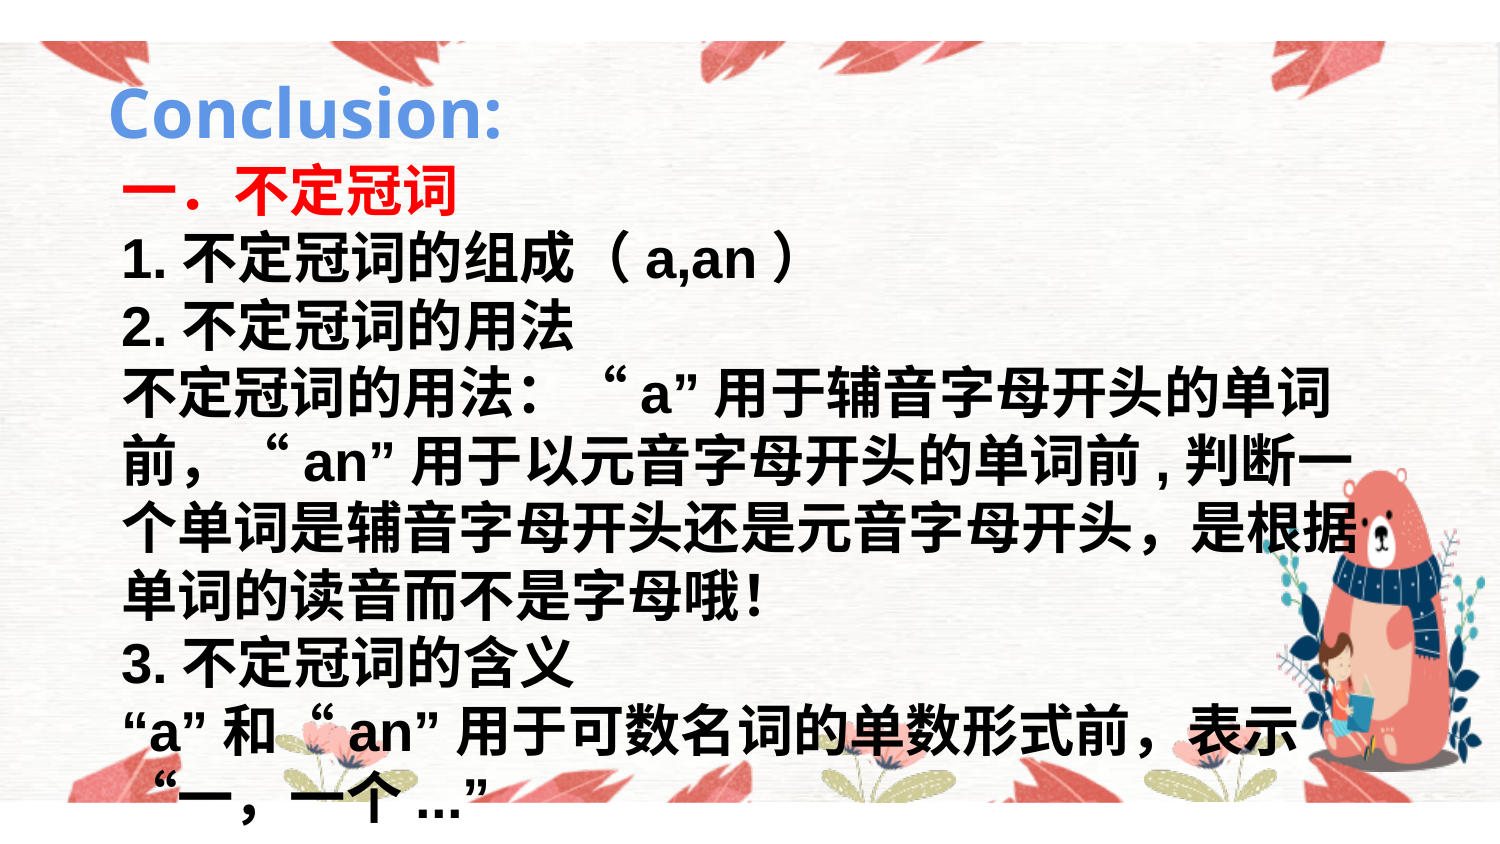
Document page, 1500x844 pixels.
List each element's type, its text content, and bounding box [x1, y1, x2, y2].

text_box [813, 718, 956, 722]
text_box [1144, 717, 1286, 722]
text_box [275, 717, 418, 722]
text_box 一．不定冠词 1.不定冠词的组成（a,an） 2.不定冠词的用法 不定冠词的用法：“a”用于辅音字母开头的单词前，“an”用于以元音字母开头的单词前,判断一个单词是辅音字母开头还是元音字母开头，是根据单词的读音而不是字母哦！ 3.不定冠词的含义 “a”和“an”用于可数名词的单数形式前，表示“一，一个...” [106, 803, 1386, 838]
picture [0, 41, 1500, 803]
